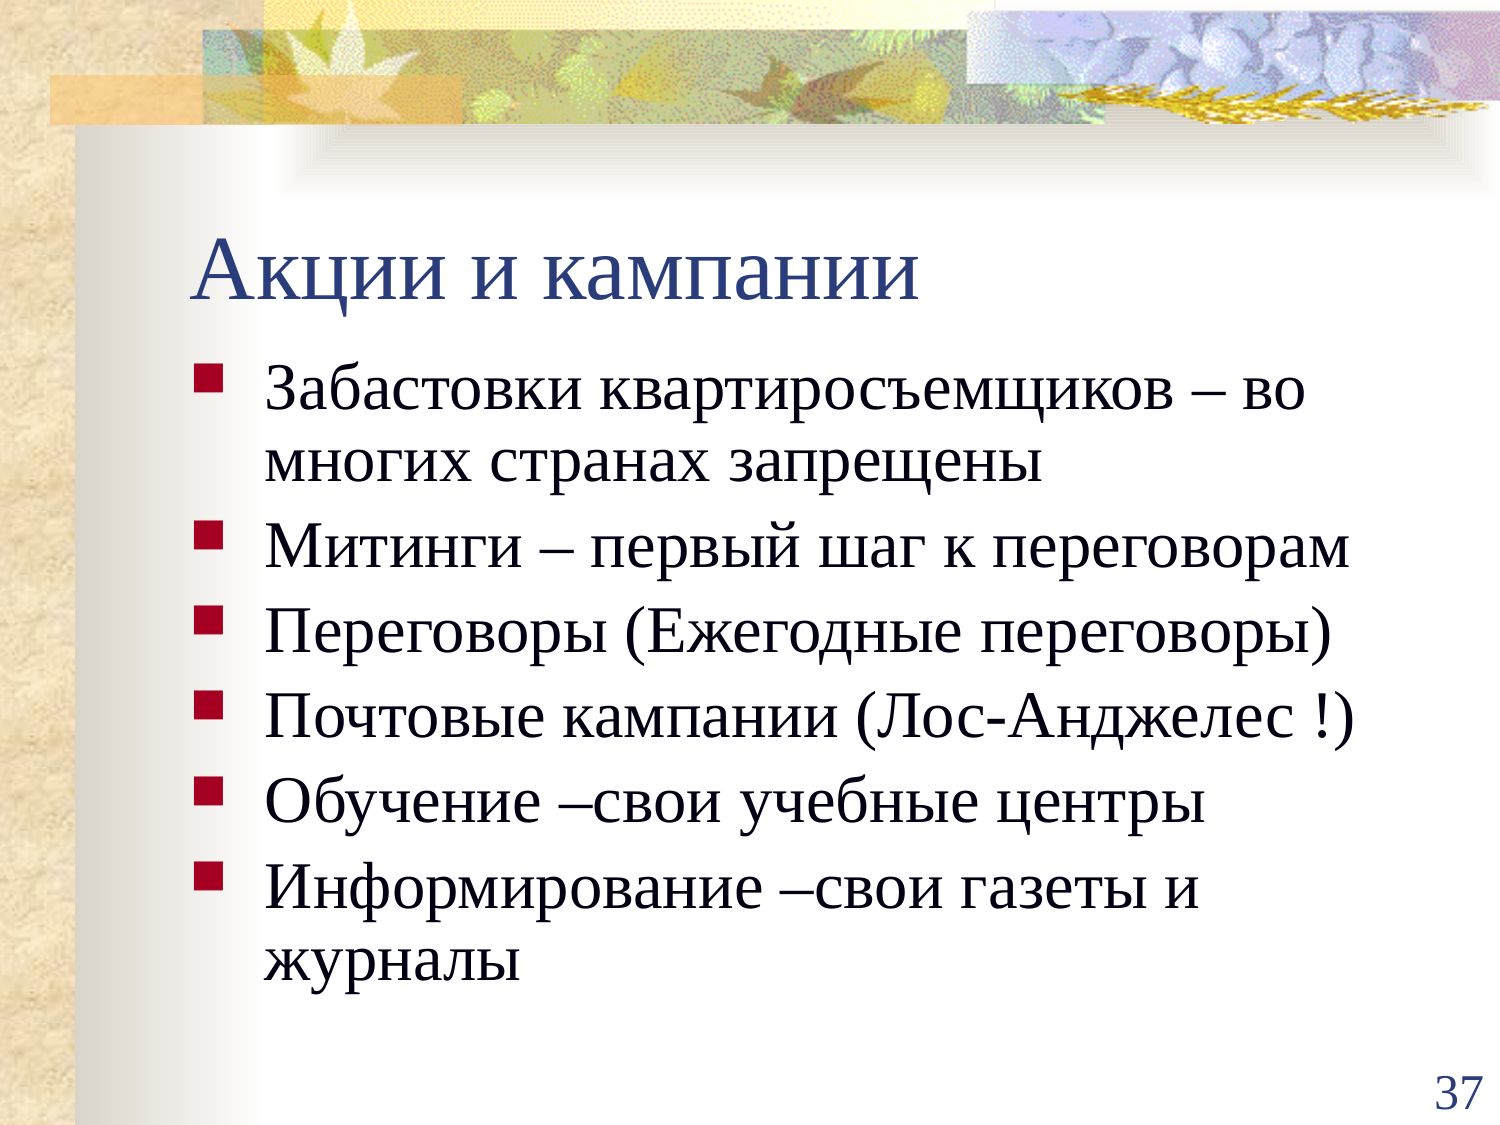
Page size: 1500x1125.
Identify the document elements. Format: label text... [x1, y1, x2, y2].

picture [0, 0, 1500, 1125]
slide_number 37 [1349, 1051, 1500, 1125]
title Акции и кампании [174, 137, 1451, 326]
list Забастовки квартиросъемщиков – во многих странах запрещены Митинги – первый шаг к переговорам Переговоры (Ежегодные переговоры) Почтовые кампании (Лос-Анджелес !) Обучение –свои учебные центры Информирование –свои газеты и журналы [174, 344, 1451, 1020]
